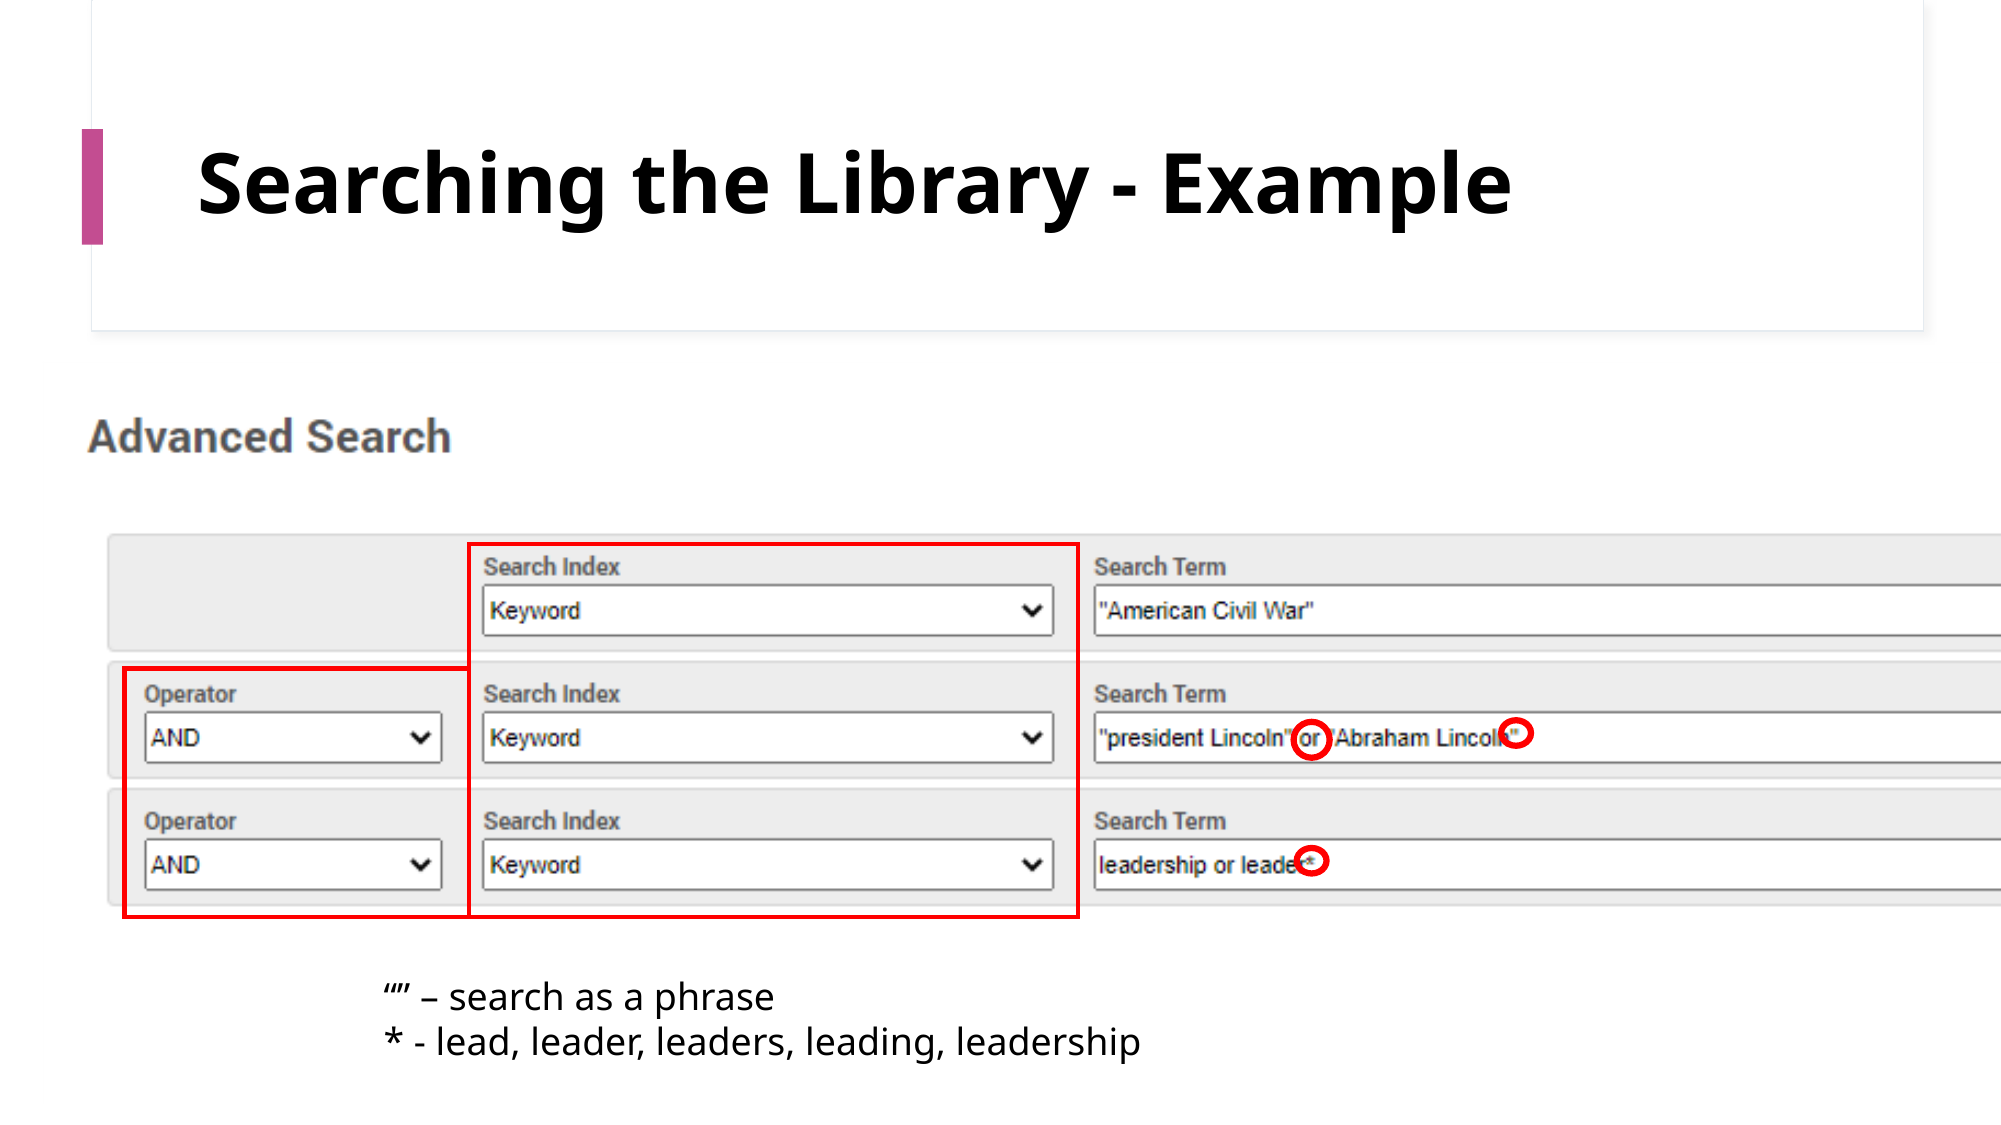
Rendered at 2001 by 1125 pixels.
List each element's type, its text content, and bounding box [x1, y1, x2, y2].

title Searching the Library - Example [183, 90, 1851, 284]
picture [42, 361, 2001, 1104]
